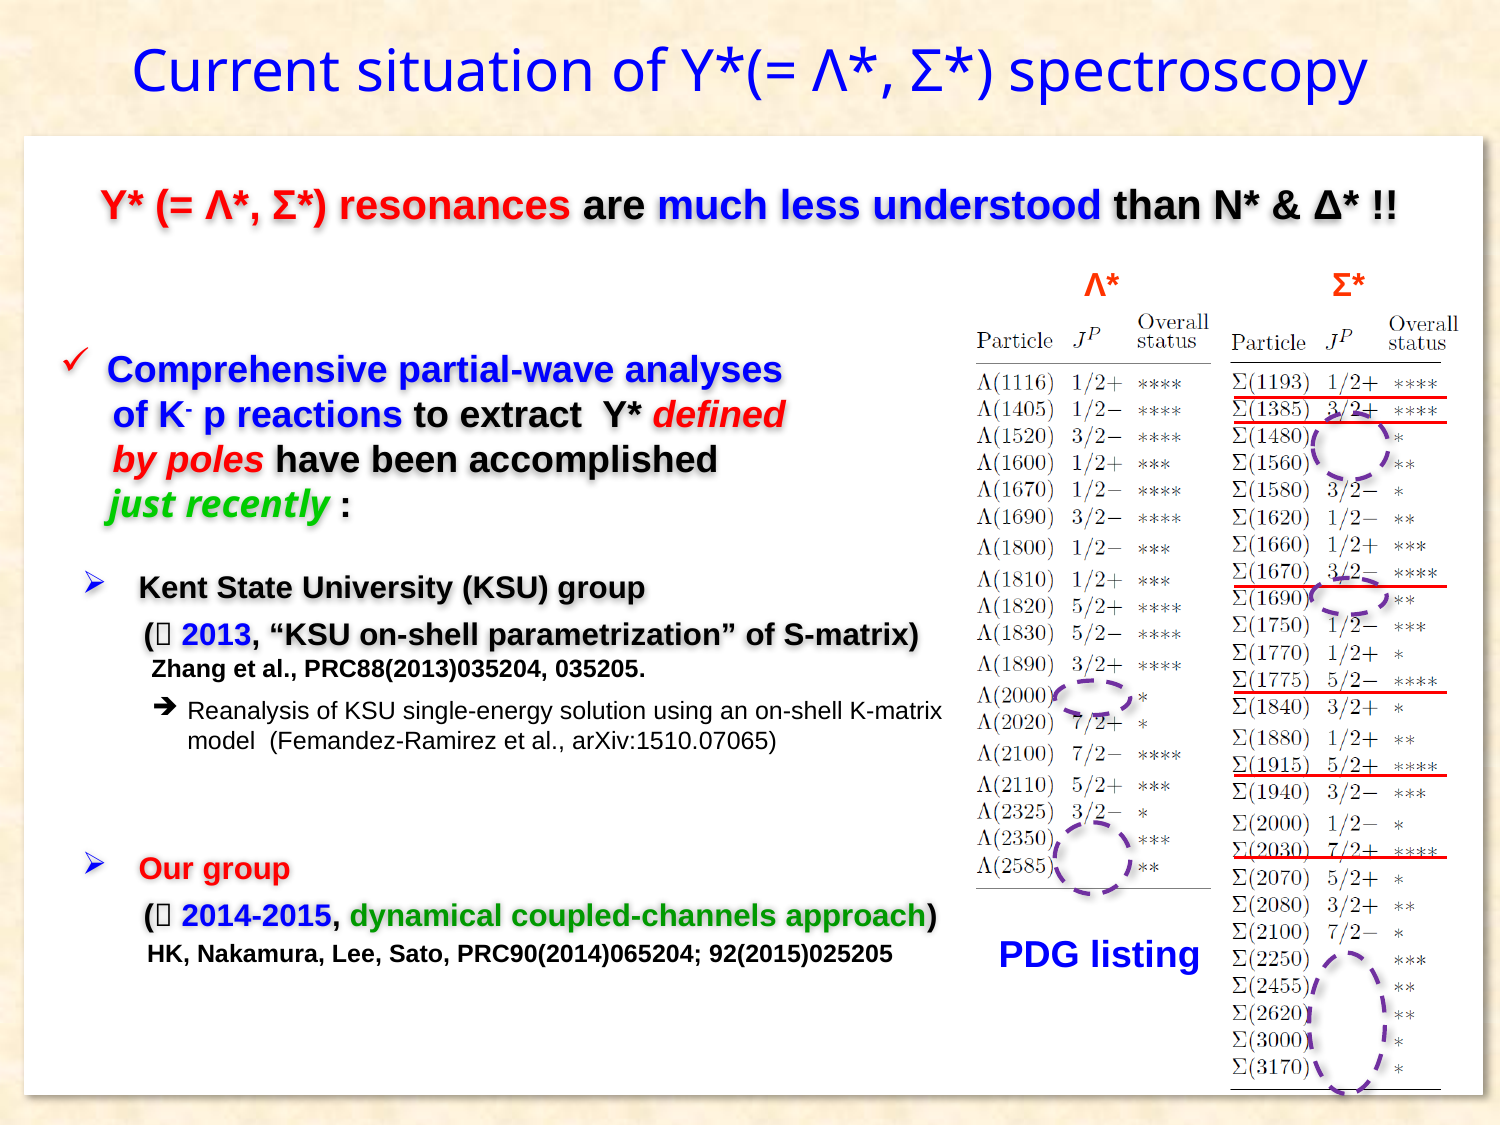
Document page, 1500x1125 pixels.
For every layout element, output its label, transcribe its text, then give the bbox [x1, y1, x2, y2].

title Current situation of Y*(= Λ*, Σ*) spectroscopy [0, 0, 1500, 138]
picture [974, 305, 1211, 895]
text_box Comprehensive partial-wave analyses of K- p reactions to extract Y* defined by poles have been accomplished just recently : [44, 337, 812, 534]
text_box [1225, 304, 1462, 1095]
text_box [22, 138, 1484, 1096]
text_box Reanalysis of KSU single-energy solution using an on-shell K-matrix model (Femandez-Ramirez et al., arXiv:1510.07065) [137, 687, 959, 763]
text_box Kent State University (KSU) group ( 2013, “KSU on-shell parametrization” of S-matrix) Our group ( 2014-2015, dynamical coupled-channels approach) [67, 550, 953, 940]
text_box HK, Nakamura, Lee, Sato, PRC90(2014)065204; 92(2015)025205 [132, 930, 910, 976]
text_box Y* (= Λ*, Σ*) resonances are much less understood than N* & Δ* !! [84, 170, 1415, 236]
text_box Λ* [1069, 255, 1135, 304]
picture [0, 138, 1500, 1125]
text_box Zhang et al., PRC88(2013)035204, 035205. [136, 645, 662, 690]
text_box Σ* [1317, 255, 1381, 303]
text_box PDG listing [983, 922, 1216, 983]
